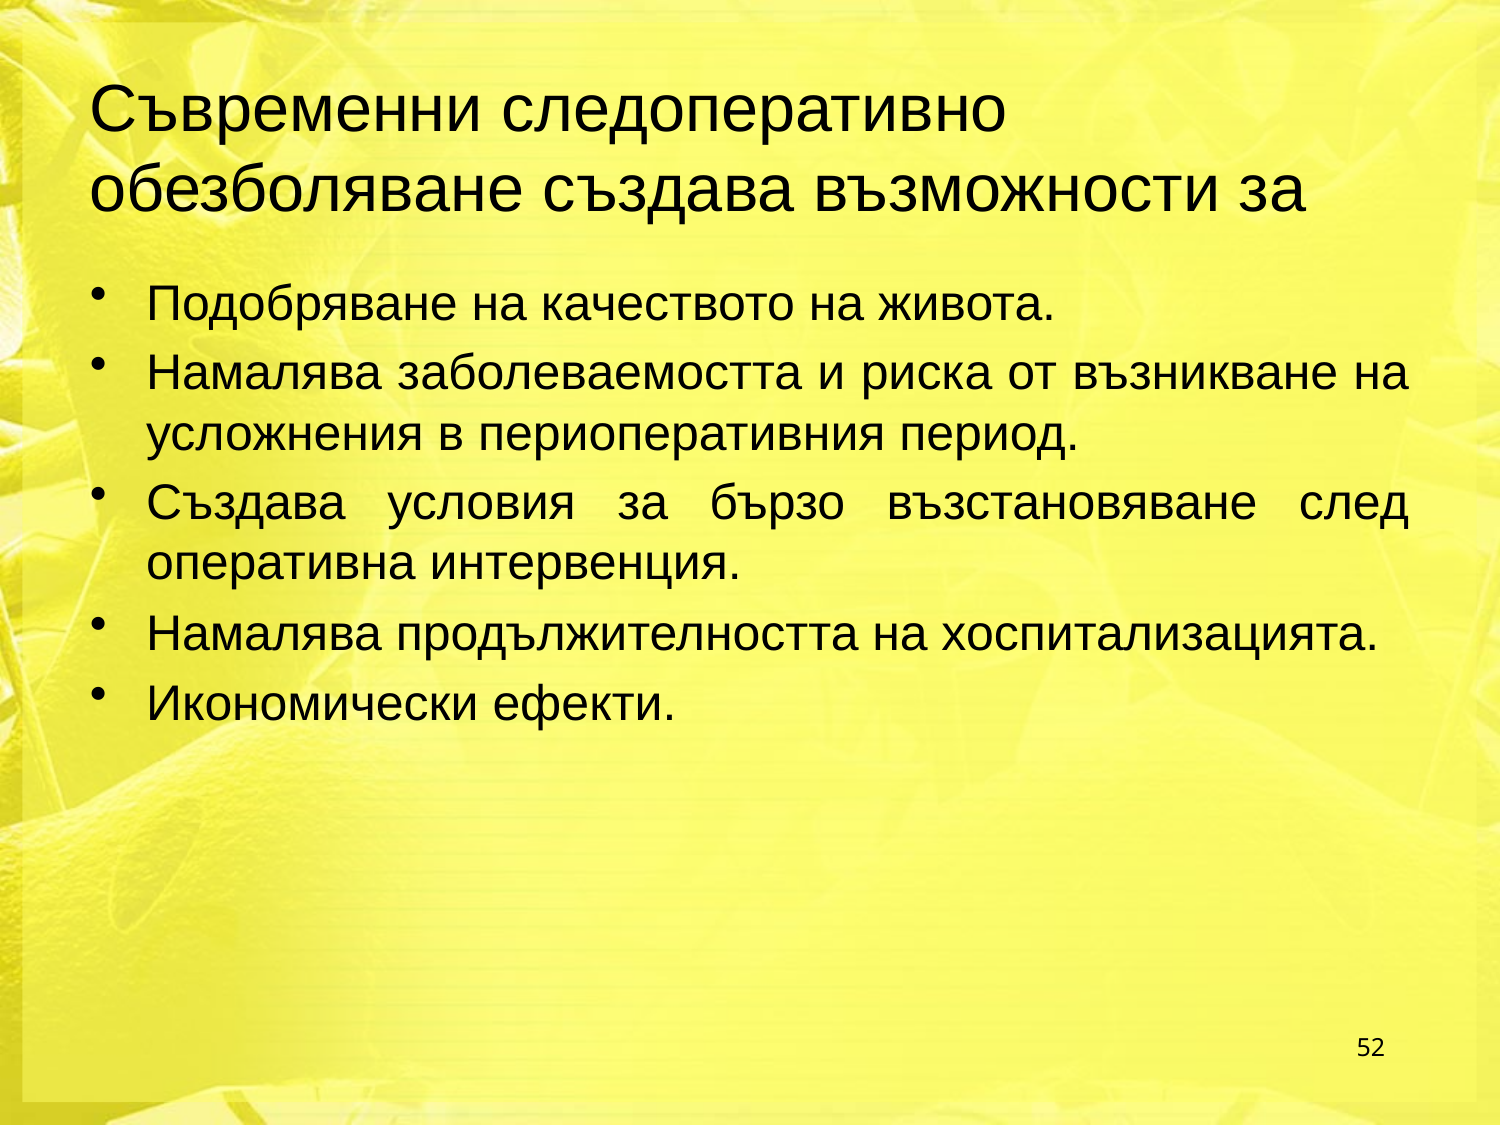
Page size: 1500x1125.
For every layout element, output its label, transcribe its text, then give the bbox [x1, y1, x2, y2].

picture [0, 0, 1500, 1125]
title Съвременни следоперативно обезболяване създава възможности за [74, 45, 1425, 233]
list Подобряване на качеството на живота. Намалява заболеваемостта и риска от възникване на усложнения в периоперативния период. Създава условия за бързо възстановяване след оперативна интервенция. Намалява продължителността на хоспитализацията. Икономически ефекти. [74, 262, 1425, 1005]
text_box 52 [1074, 1024, 1400, 1103]
